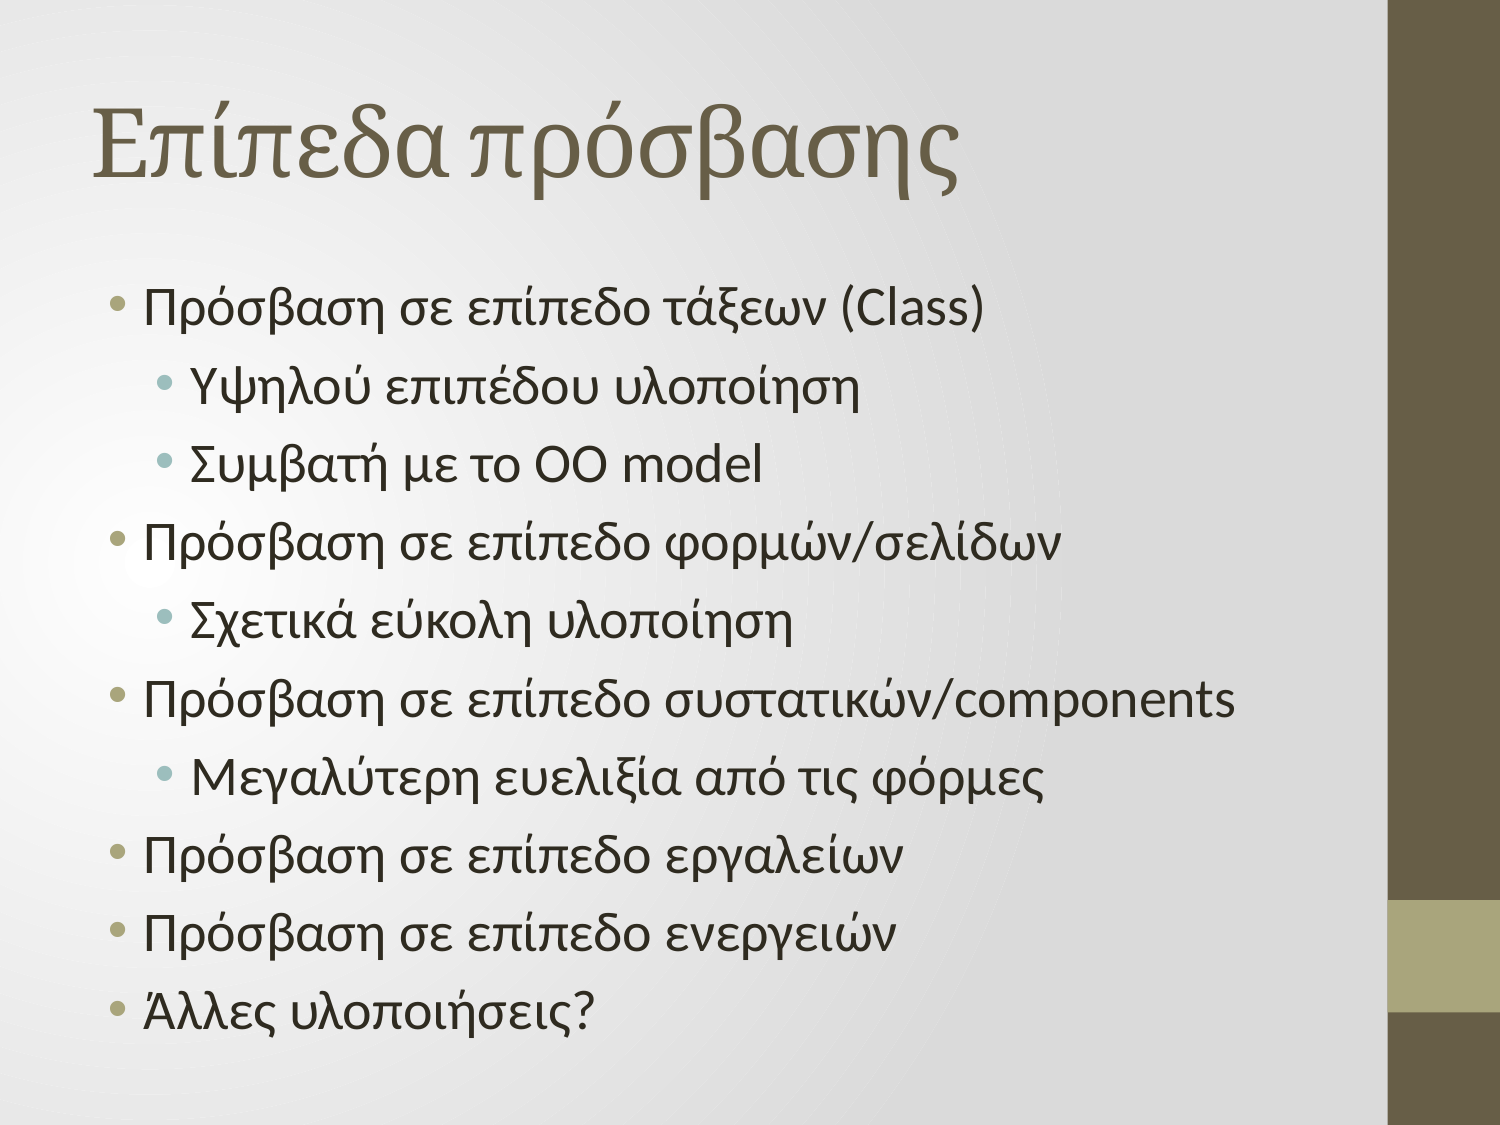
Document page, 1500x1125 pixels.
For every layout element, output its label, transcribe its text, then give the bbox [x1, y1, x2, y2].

list Πρόσβαση σε επίπεδο τάξεων (Class) Υψηλού επιπέδου υλοποίηση Συμβατή με το ΟΟ model Πρόσβαση σε επίπεδο φορμών/σελίδων Σχετικά εύκολη υλοποίηση Πρόσβαση σε επίπεδο συστατικών/components Μεγαλύτερη ευελιξία από τις φόρμες Πρόσβαση σε επίπεδο εργαλείων Πρόσβαση σε επίπεδο ενεργειών Άλλες υλοποιήσεις? [74, 262, 1326, 1051]
title Επίπεδα πρόσβασης [75, 45, 1325, 233]
